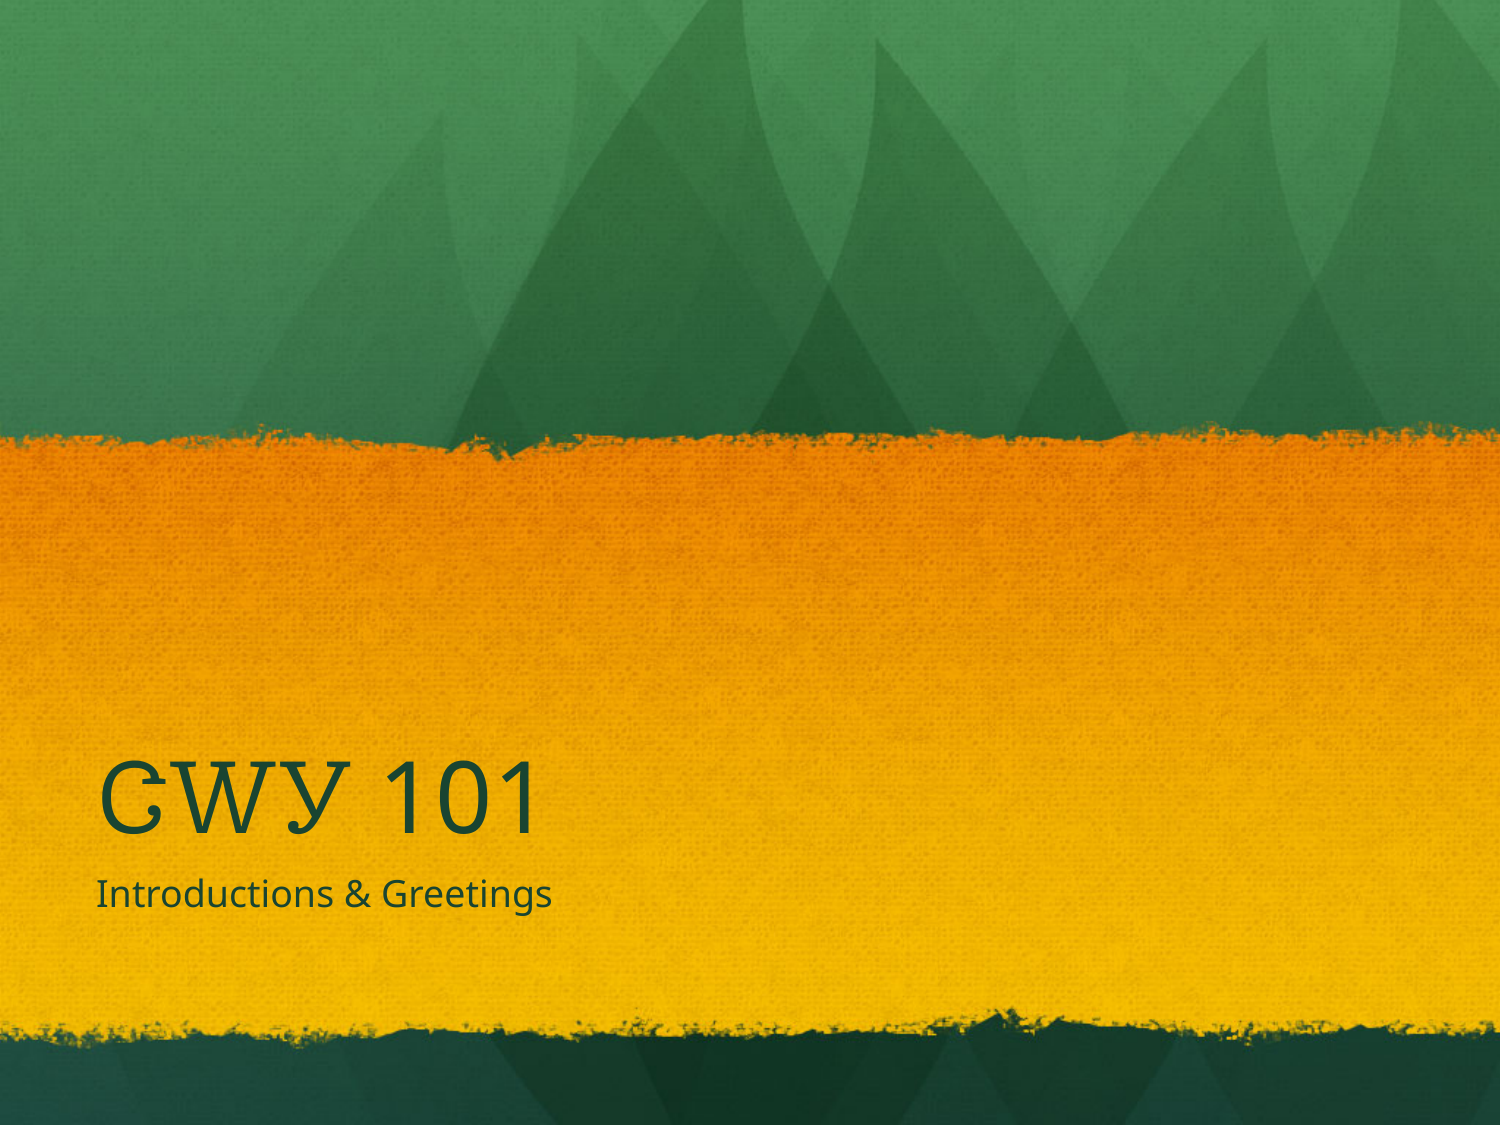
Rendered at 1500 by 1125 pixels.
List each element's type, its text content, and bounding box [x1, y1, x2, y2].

picture [0, 0, 1500, 1125]
subtitle Introductions & Greetings [81, 862, 1262, 1025]
title ᏣᎳᎩ 101 [81, 619, 1262, 861]
